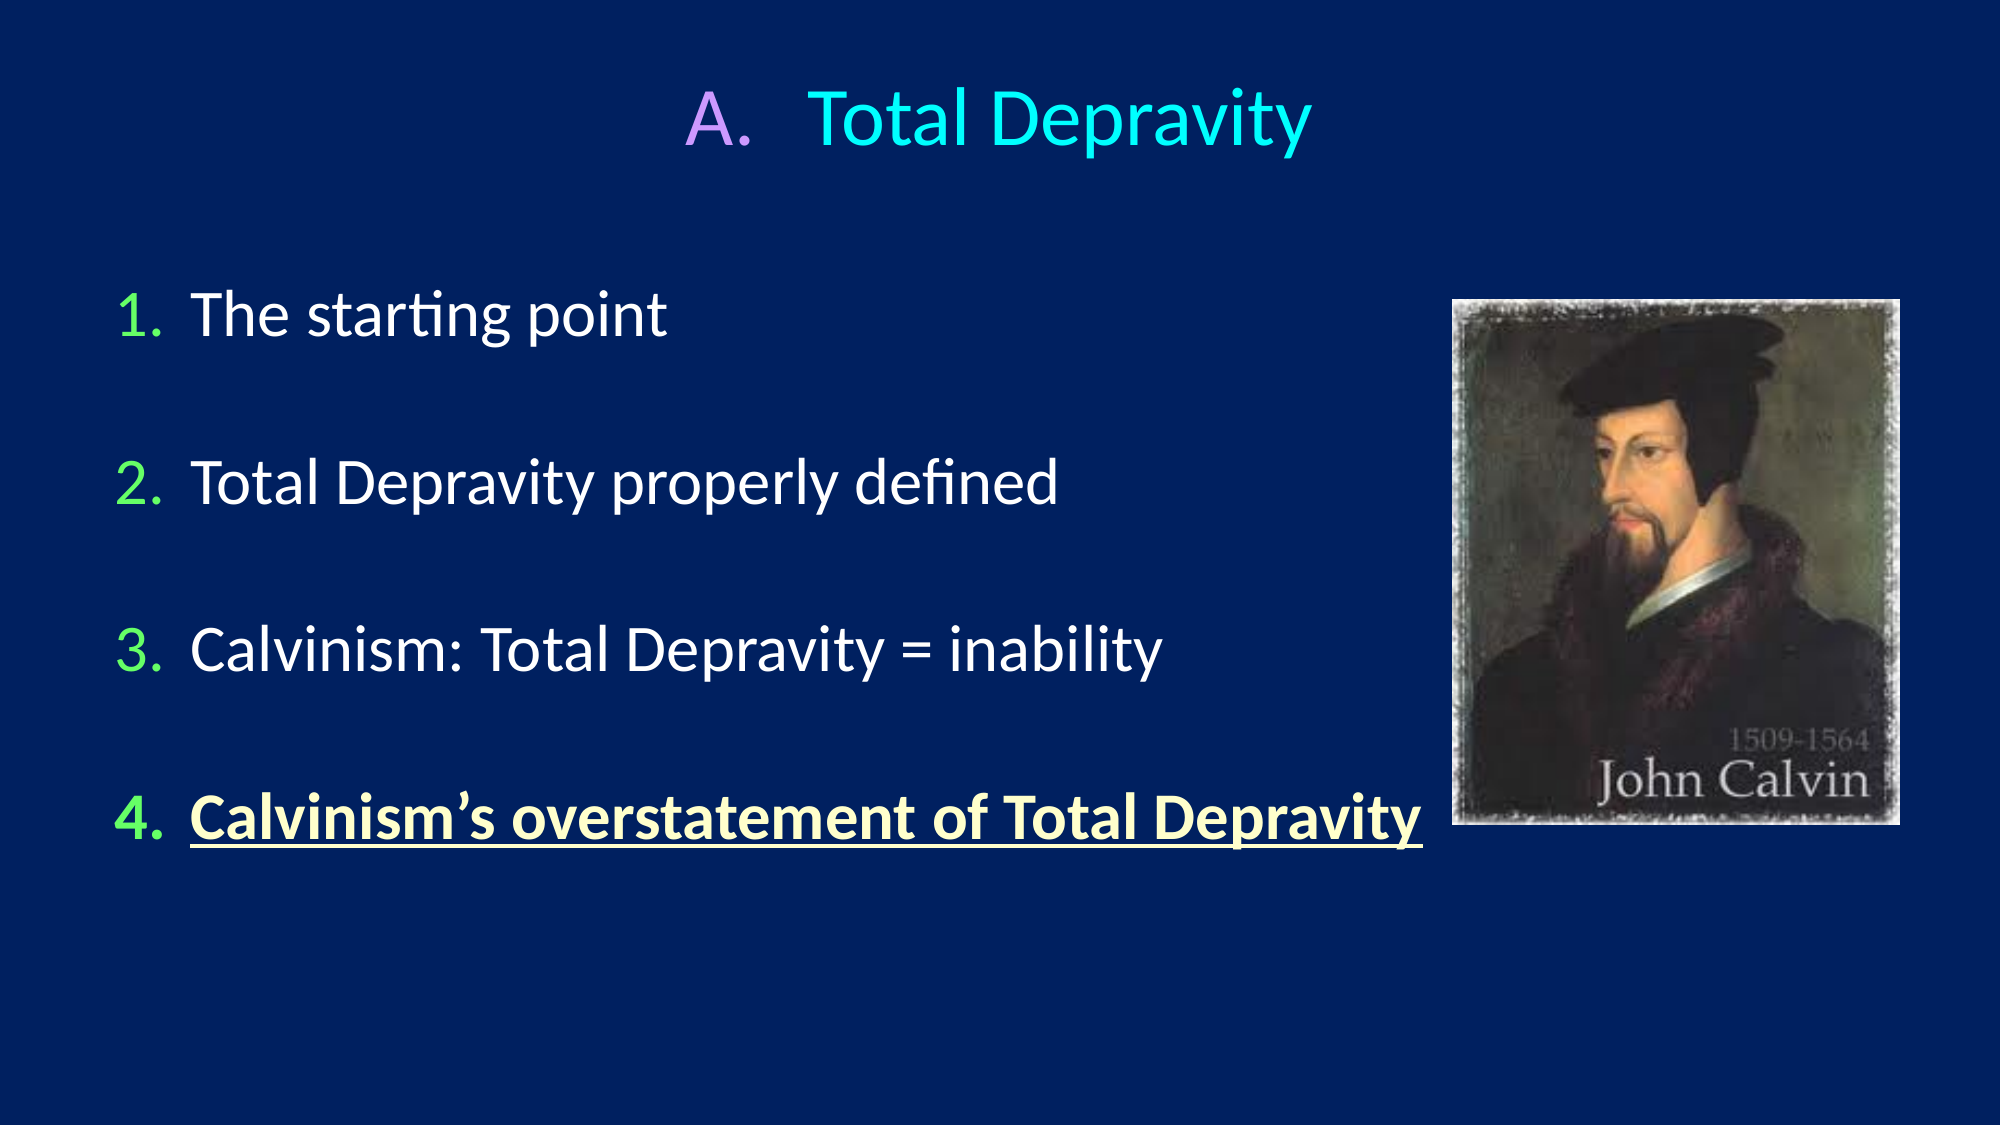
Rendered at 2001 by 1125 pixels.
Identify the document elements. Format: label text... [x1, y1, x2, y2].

title Total Depravity [243, 37, 1757, 188]
picture [1452, 299, 1901, 826]
list The starting point Total Depravity properly defined Calvinism: Total Depravity = inability Calvinism’s overstatement of Total Depravity [99, 262, 1626, 988]
